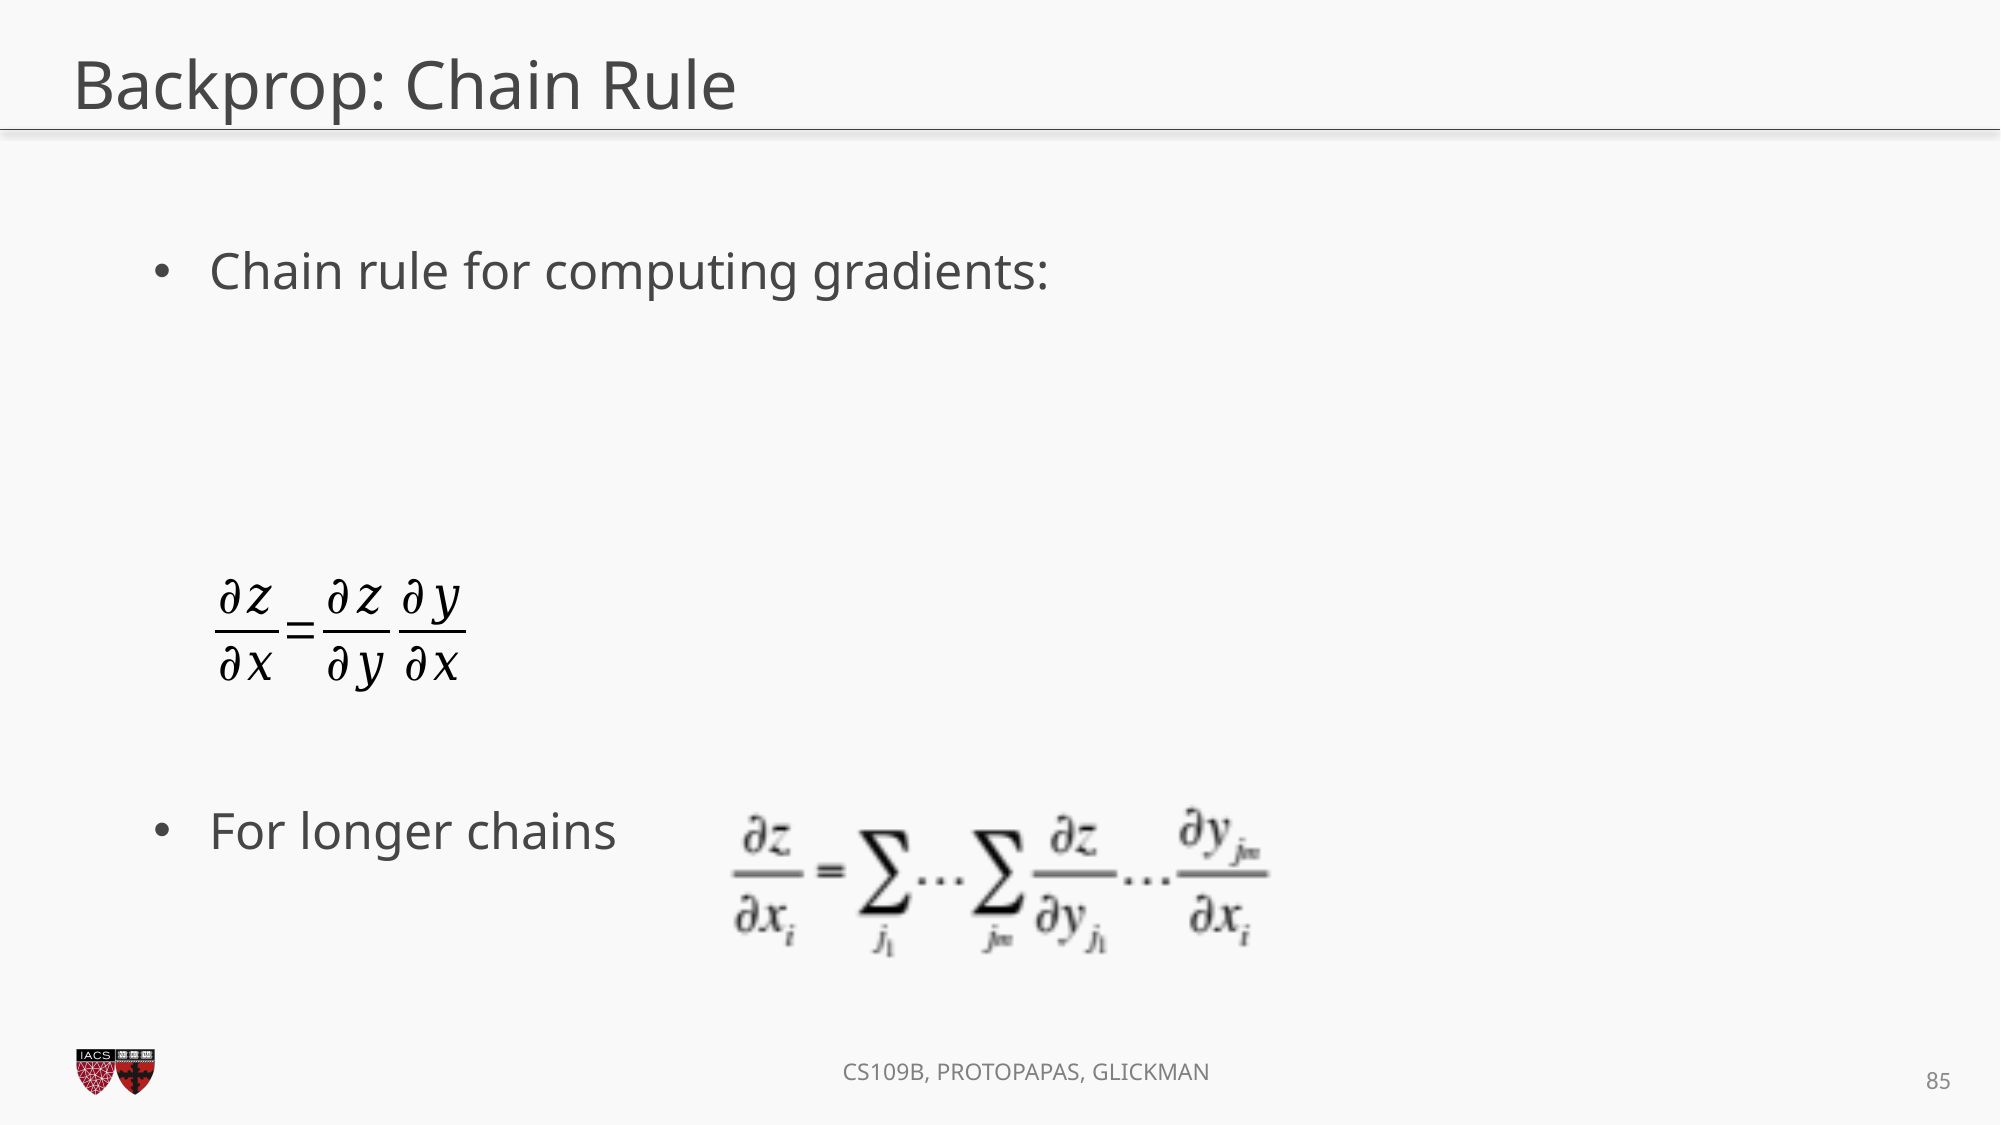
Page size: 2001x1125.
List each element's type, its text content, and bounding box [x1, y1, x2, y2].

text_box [724, 792, 1275, 962]
title Backprop: Chain Rule [57, 35, 1943, 162]
picture [75, 1049, 155, 1095]
slide_number 85 [1500, 1050, 1967, 1110]
